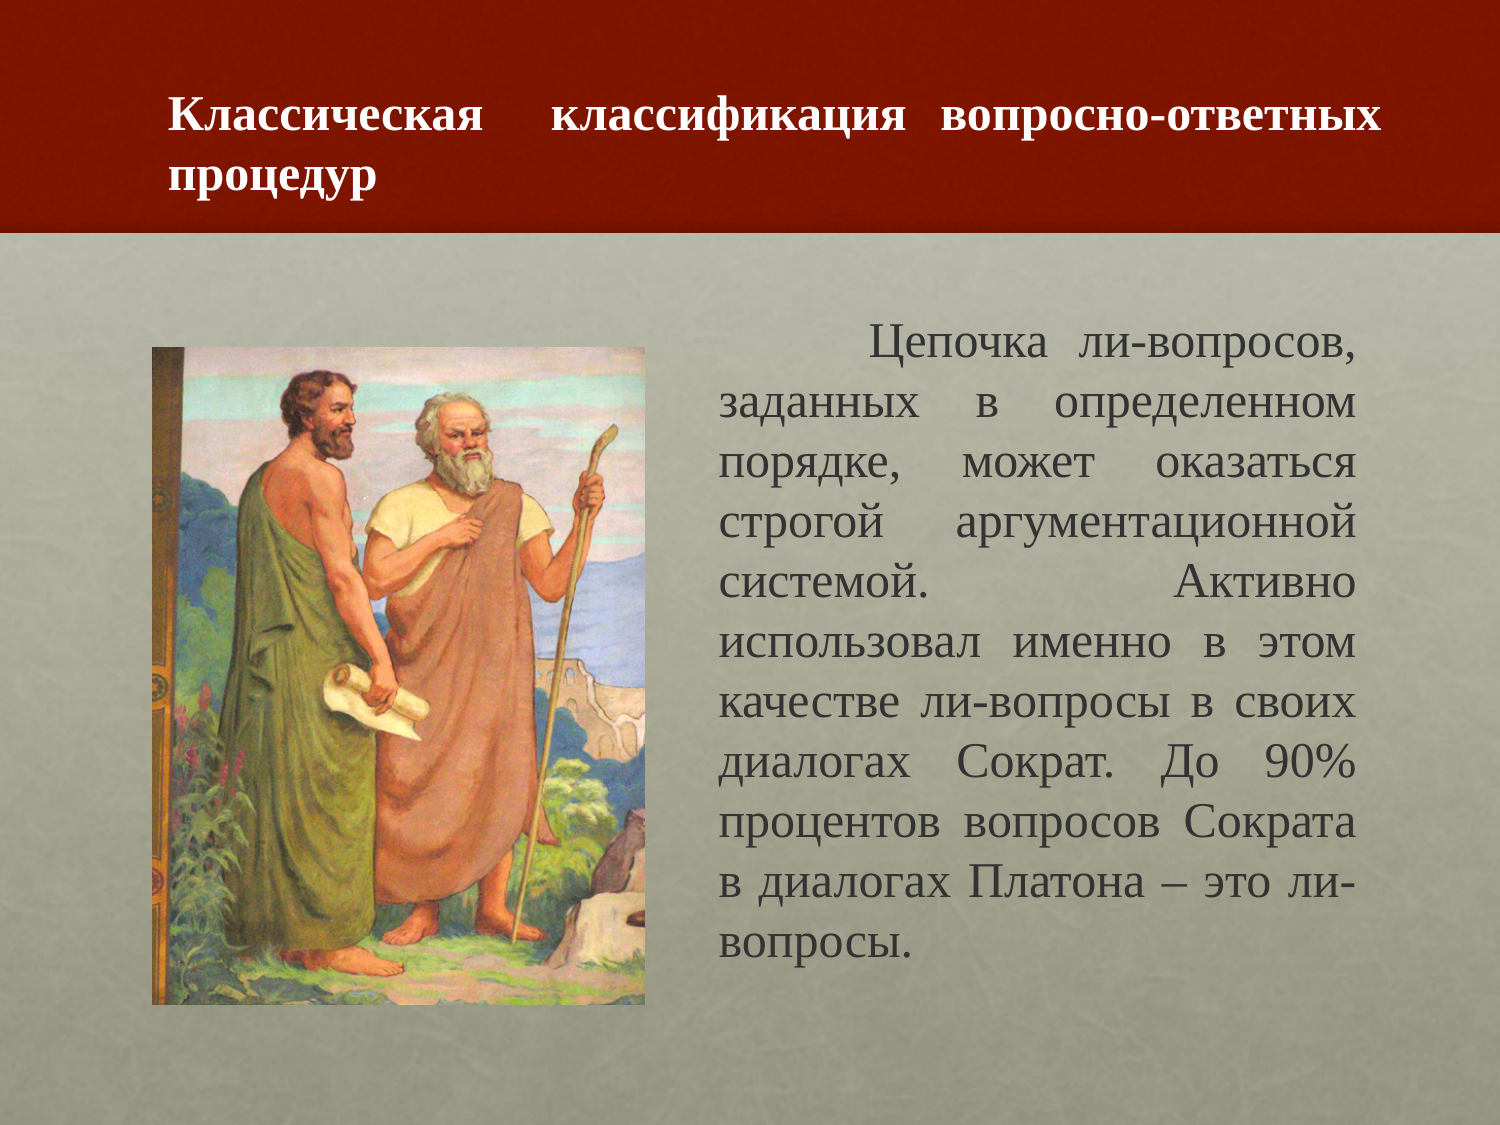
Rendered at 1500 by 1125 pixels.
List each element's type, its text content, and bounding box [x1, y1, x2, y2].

picture [0, 214, 1500, 1125]
text_box Классическая классификация вопросно-ответных процедур [152, 35, 1397, 246]
list Цепочка ли-вопросов, заданных в определенном порядке, может оказаться строгой аргументационной системой. Активно использовал именно в этом качестве ли-вопросы в своих диалогах Сократ. До 90% процентов вопросов Сократа в диалогах Платона – это ли-вопросы. [703, 299, 1372, 1005]
